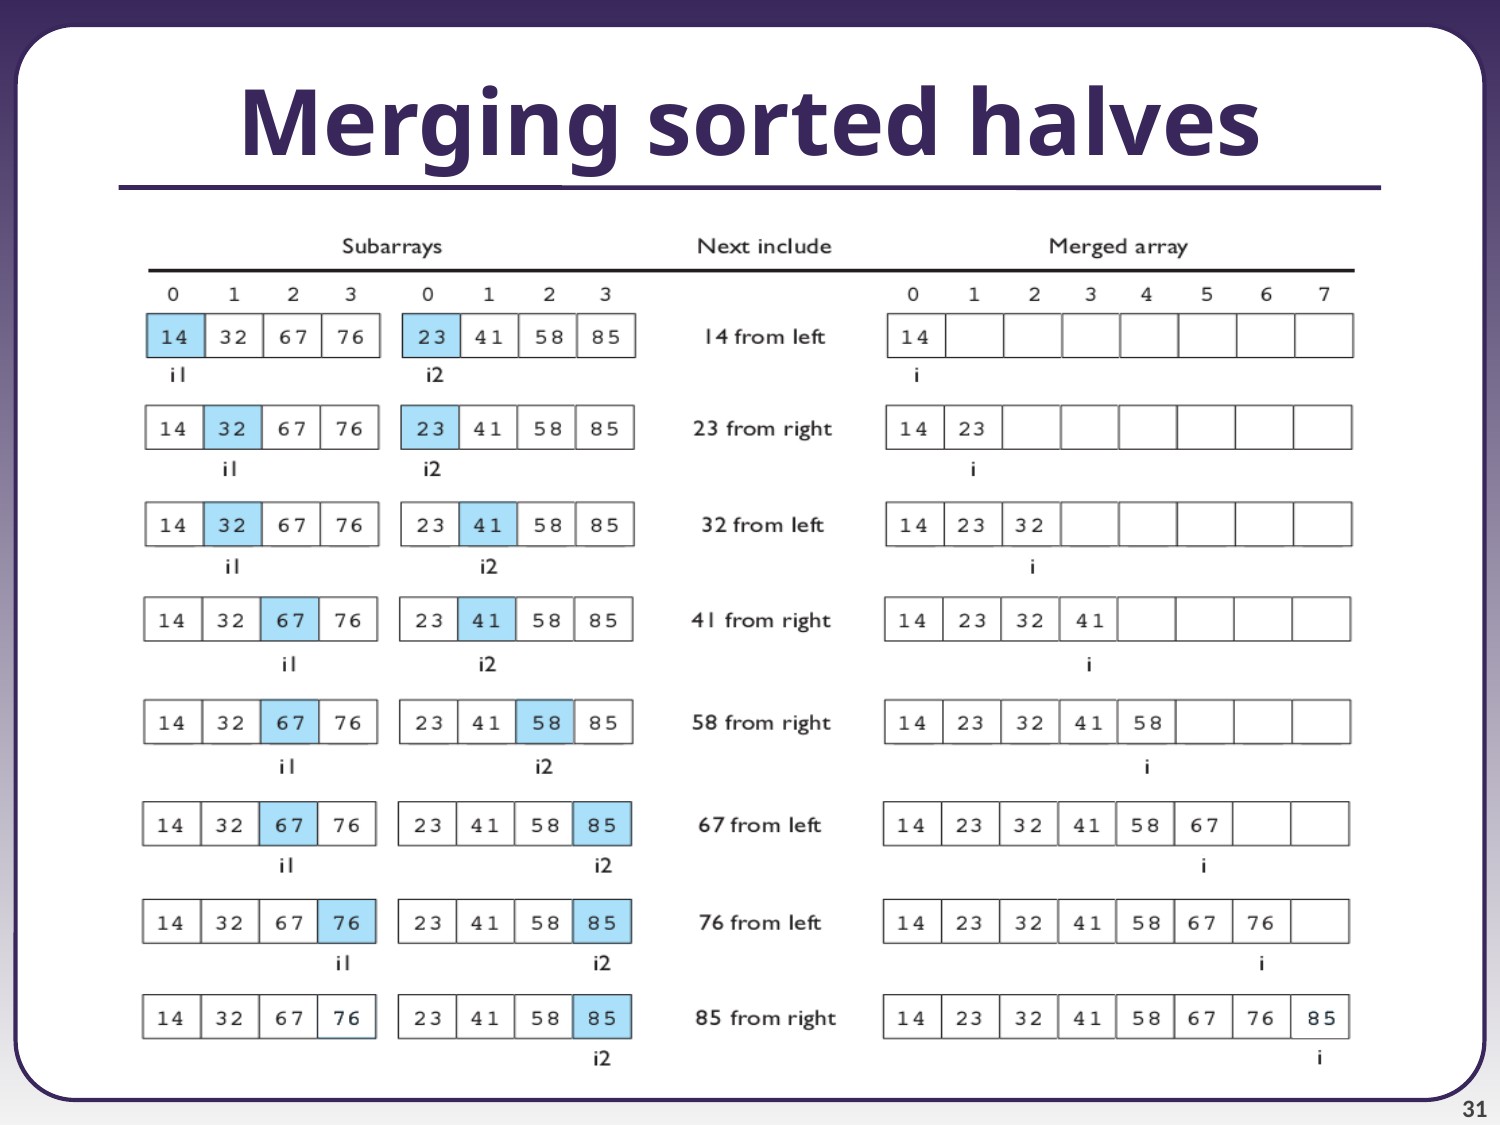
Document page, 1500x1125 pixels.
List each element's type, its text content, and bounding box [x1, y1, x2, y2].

picture [131, 232, 1363, 1068]
title Merging sorted halves [0, 24, 1500, 213]
